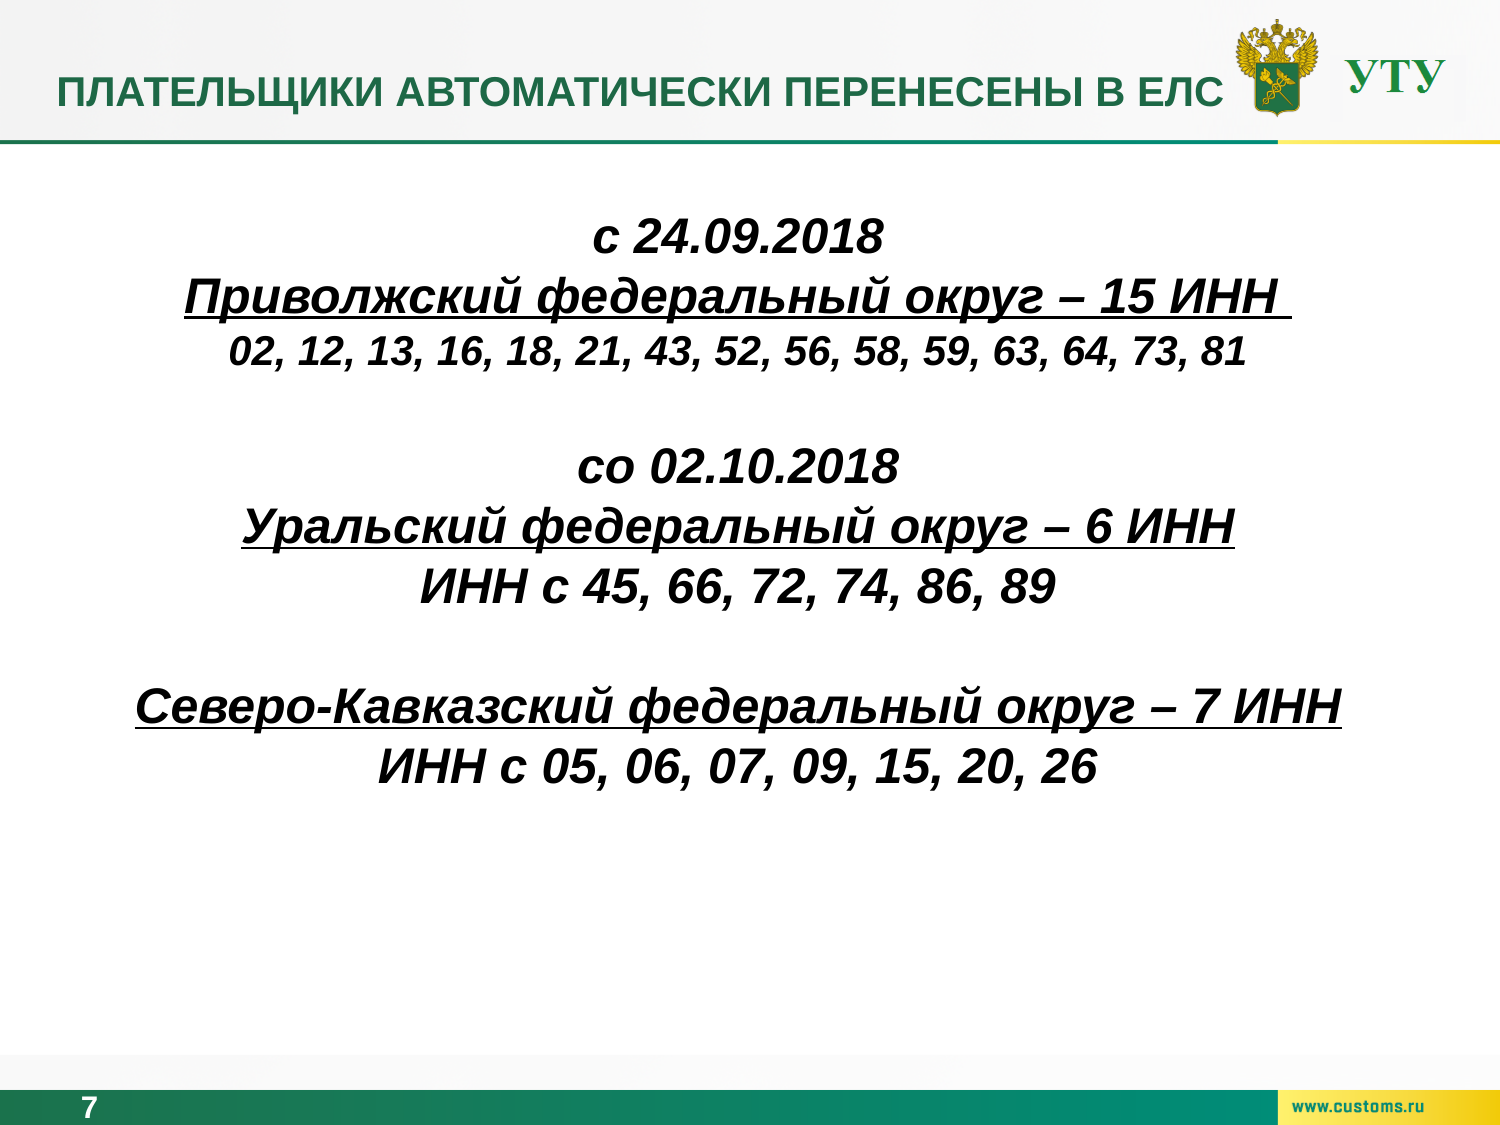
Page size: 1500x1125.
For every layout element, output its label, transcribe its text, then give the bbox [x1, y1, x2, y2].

picture [0, 0, 1500, 1125]
slide_number 7 [65, 1088, 358, 1124]
title Плательщики автоматически перенесены в елс [41, 43, 1258, 143]
text_box с 24.09.2018 Приволжский федеральный округ – 15 ИНН 02, 12, 13, 16, 18, 21, 43, 52, 56, 58, 59, 63, 64, 73, 81 со 02.10.2018 Уральский федеральный округ – 6 ИНН ИНН с 45, 66, 72, 74, 86, 89 Северо-Кавказский федеральный округ – 7 ИНН ИНН с 05, 06, 07, 09, 15, 20, 26 [100, 196, 1376, 829]
